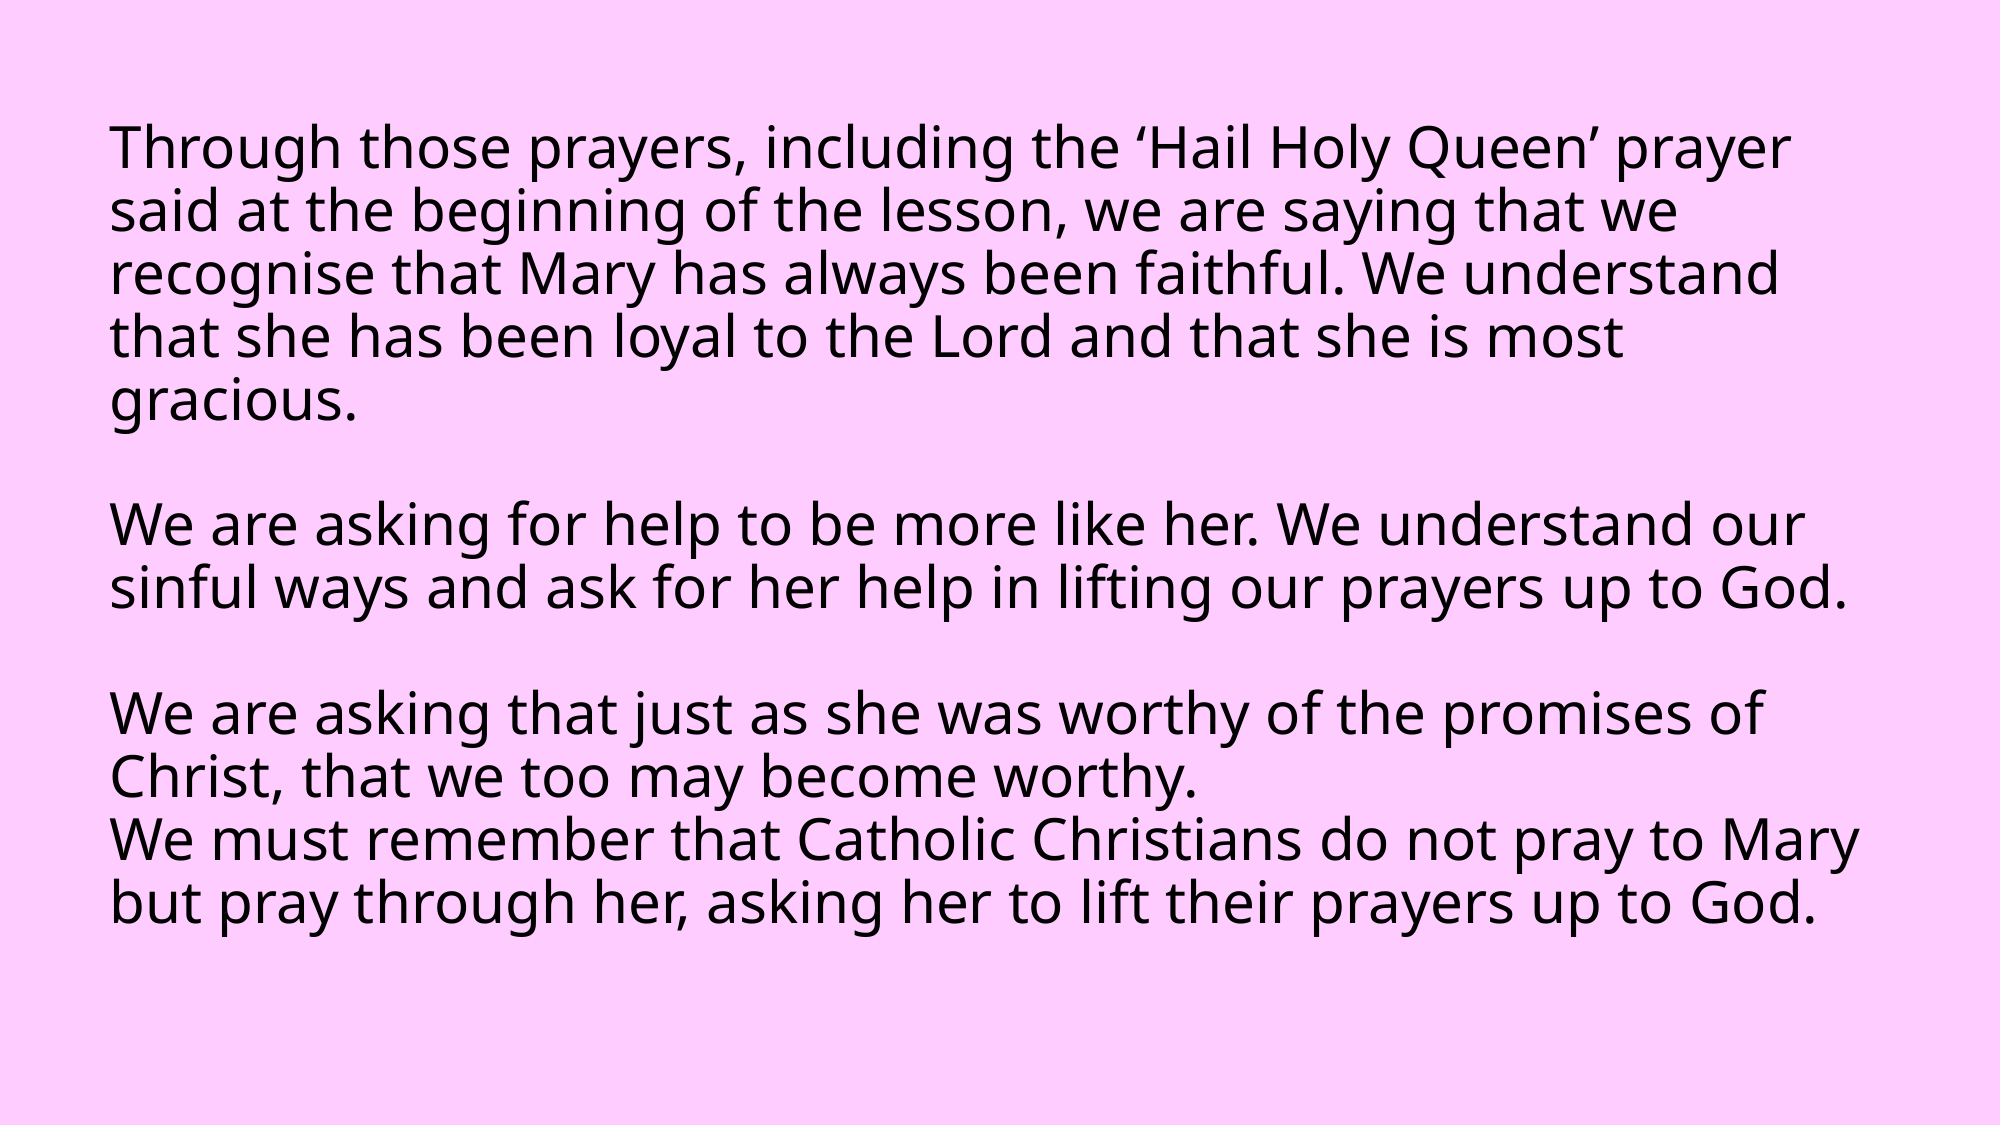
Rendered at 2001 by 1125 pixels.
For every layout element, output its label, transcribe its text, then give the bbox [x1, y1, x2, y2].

title Through those prayers, including the ‘Hail Holy Queen’ prayer said at the beginning of the lesson, we are saying that we recognise that Mary has always been faithful. We understand that she has been loyal to the Lord and that she is most gracious. We are asking for help to be more like her. We understand our sinful ways and ask for her help in lifting our prayers up to God. We are asking that just as she was worthy of the promises of Christ, that we too may become worthy. We must remember that Catholic Christians do not pray to Mary but pray through her, asking her to lift their prayers up to God. [94, 418, 1893, 636]
